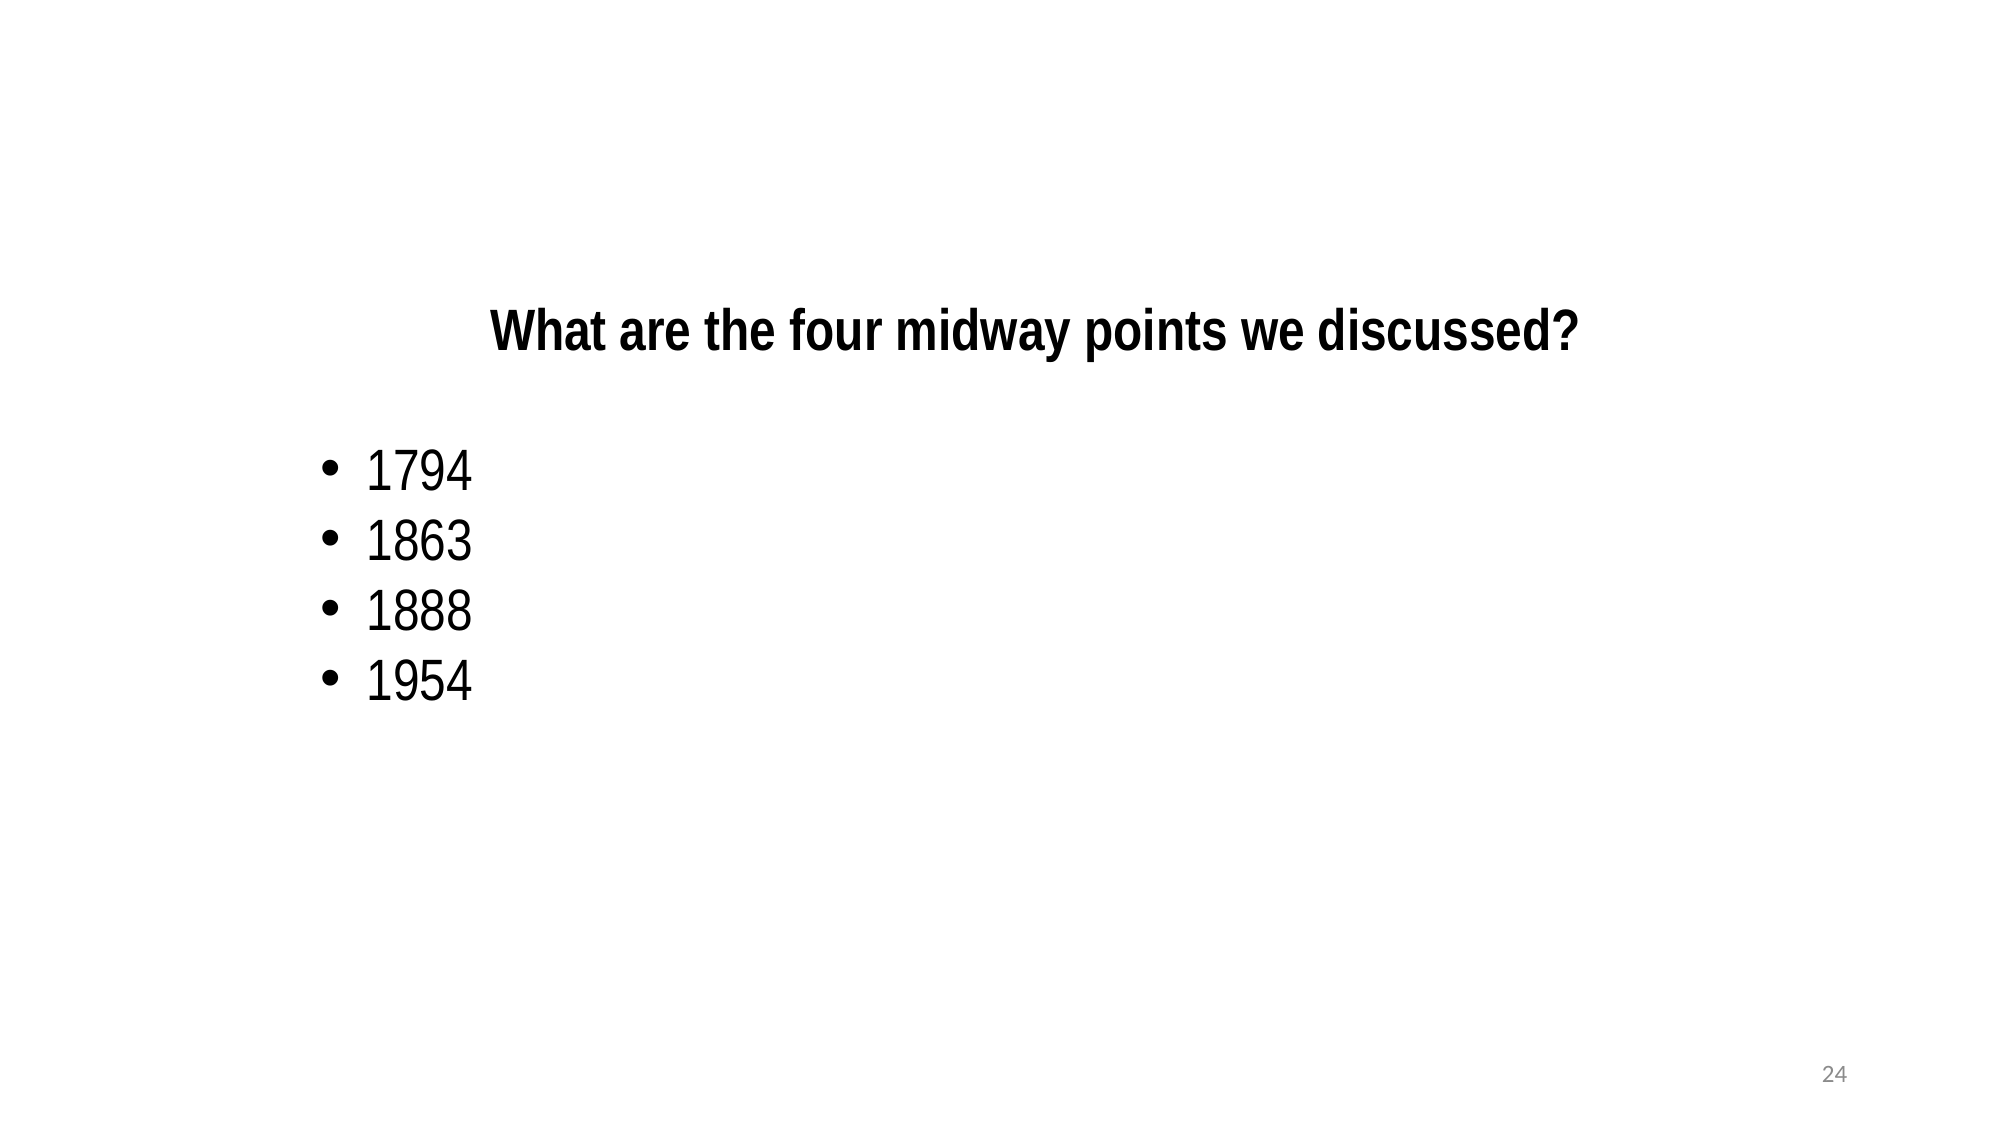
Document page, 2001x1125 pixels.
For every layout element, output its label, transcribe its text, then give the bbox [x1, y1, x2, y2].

slide_number 24 [1412, 1042, 1863, 1103]
text_box What are the four midway points we discussed? 1794 1863 1888 1954 [305, 284, 1767, 835]
